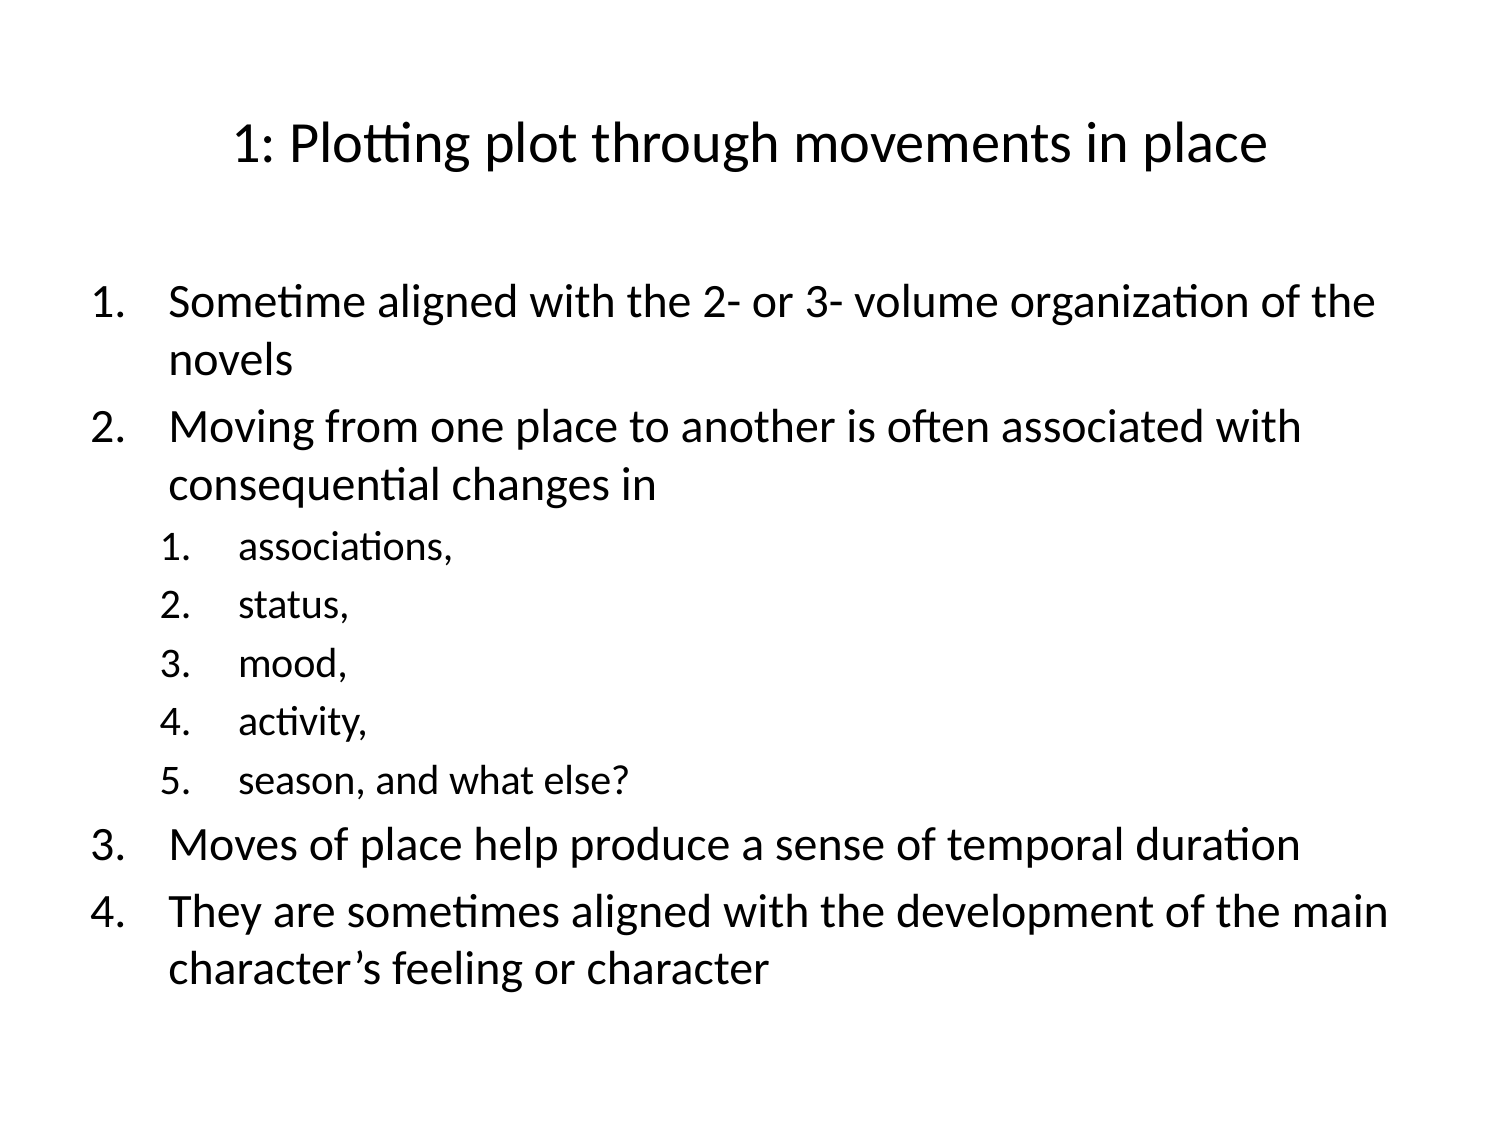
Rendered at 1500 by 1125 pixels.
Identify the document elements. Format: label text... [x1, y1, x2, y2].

title 1: Plotting plot through movements in place [75, 45, 1425, 233]
list Sometime aligned with the 2- or 3- volume organization of the novels Moving from one place to another is often associated with consequential changes in associations, status, mood, activity, season, and what else? Moves of place help produce a sense of temporal duration They are sometimes aligned with the development of the main character’s feeling or character [75, 262, 1425, 1005]
